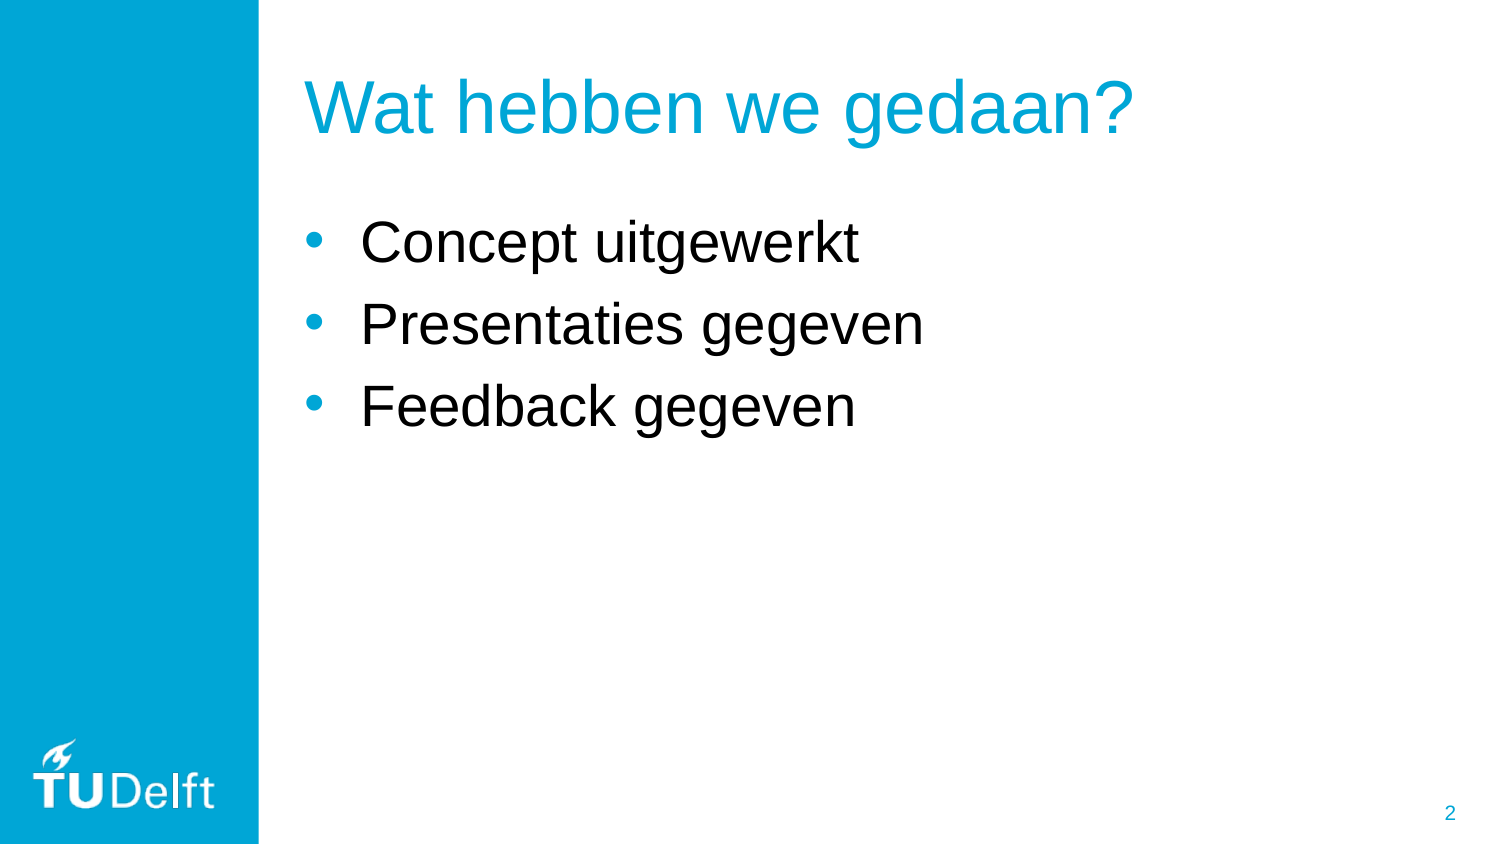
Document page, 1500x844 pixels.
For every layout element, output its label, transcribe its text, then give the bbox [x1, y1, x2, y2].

list Concept uitgewerkt Presentaties gegeven Feedback gegeven [289, 196, 1455, 769]
title Wat hebben we gedaan? [289, 33, 1455, 175]
